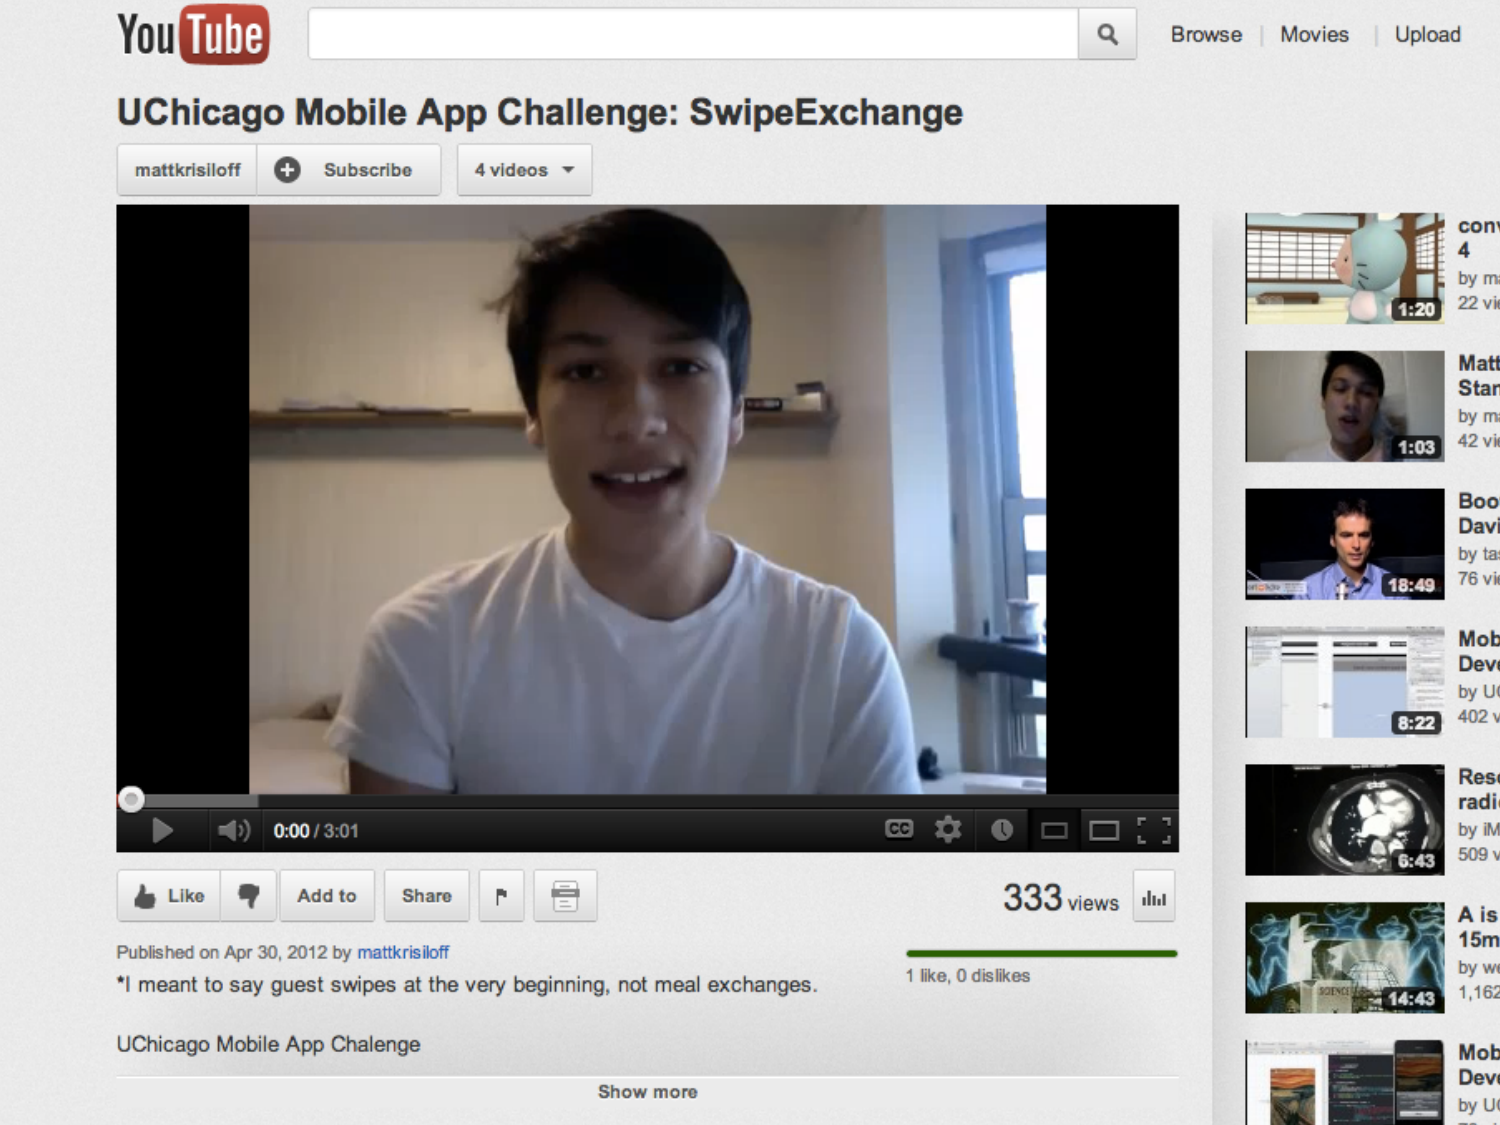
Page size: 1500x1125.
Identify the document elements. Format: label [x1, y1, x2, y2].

text_box [0, 0, 1500, 1125]
